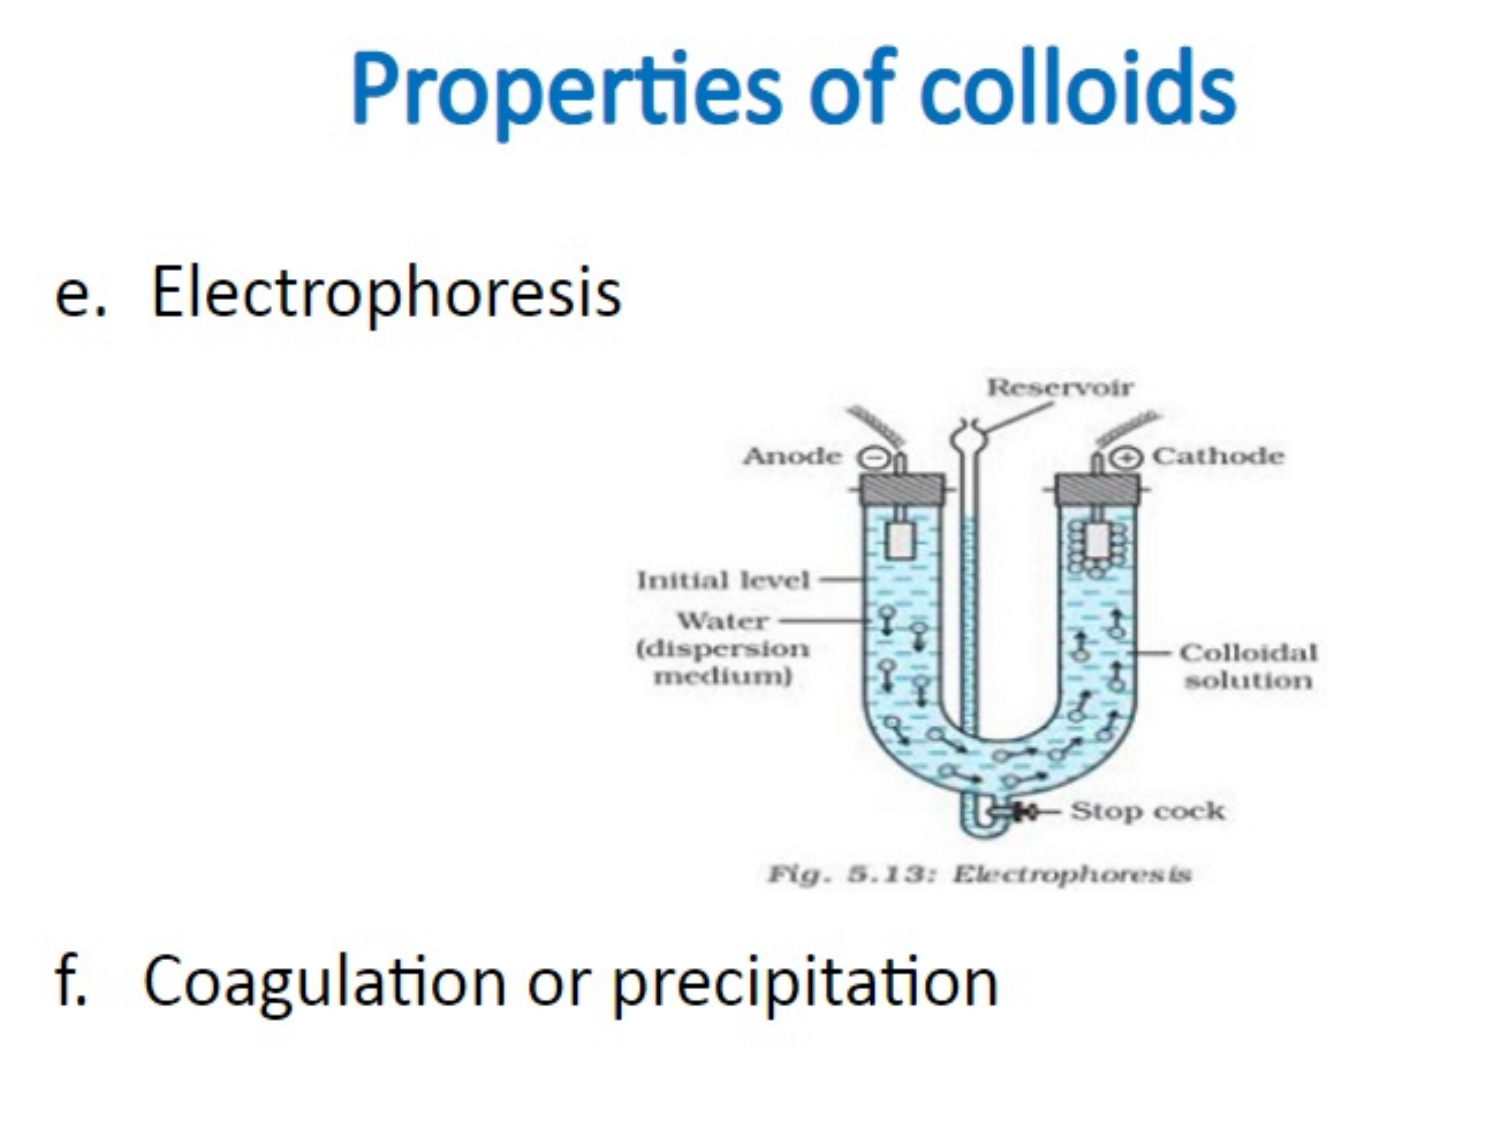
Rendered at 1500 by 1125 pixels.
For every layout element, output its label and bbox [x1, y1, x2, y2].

list [0, 0, 1500, 1125]
